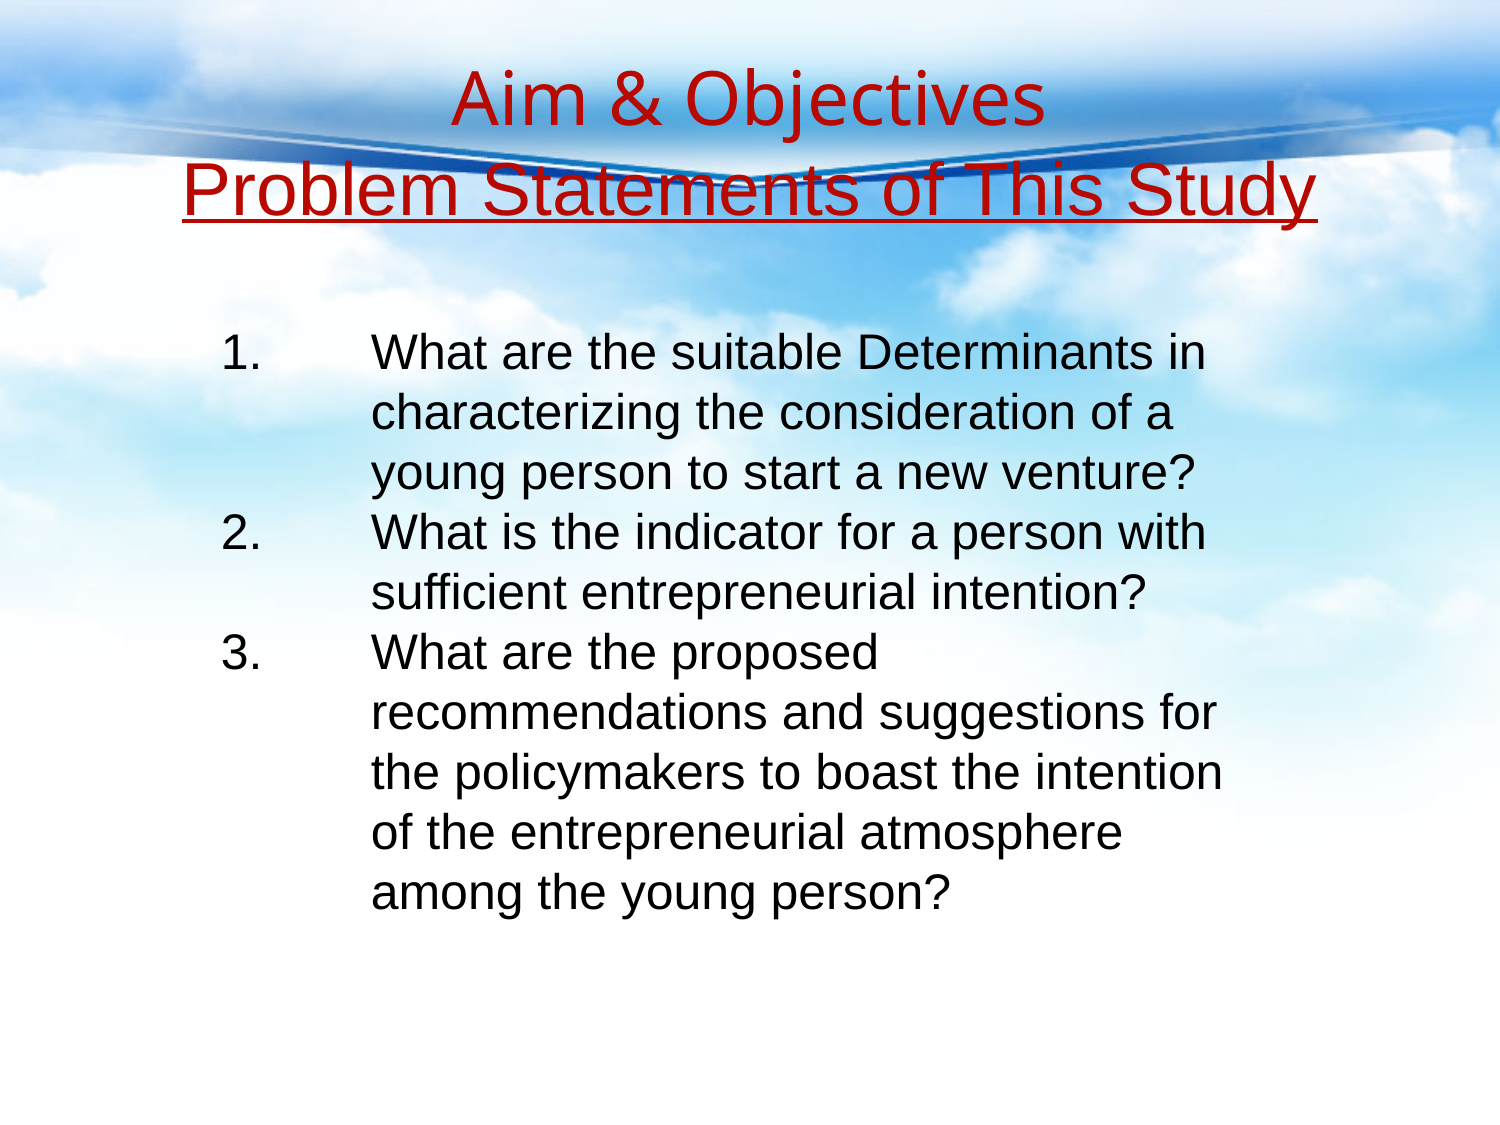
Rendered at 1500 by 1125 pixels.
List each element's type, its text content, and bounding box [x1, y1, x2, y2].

text_box What are the suitable Determinants in characterizing the consideration of a young person to start a new venture? What is the indicator for a person with sufficient entrepreneurial intention? What are the proposed recommendations and suggestions for the policymakers to boast the intention of the entrepreneurial atmosphere among the young person? [205, 222, 1255, 1048]
picture [0, 0, 1500, 1125]
title Aim & Objectives Problem Statements of This Study [27, 12, 1473, 269]
